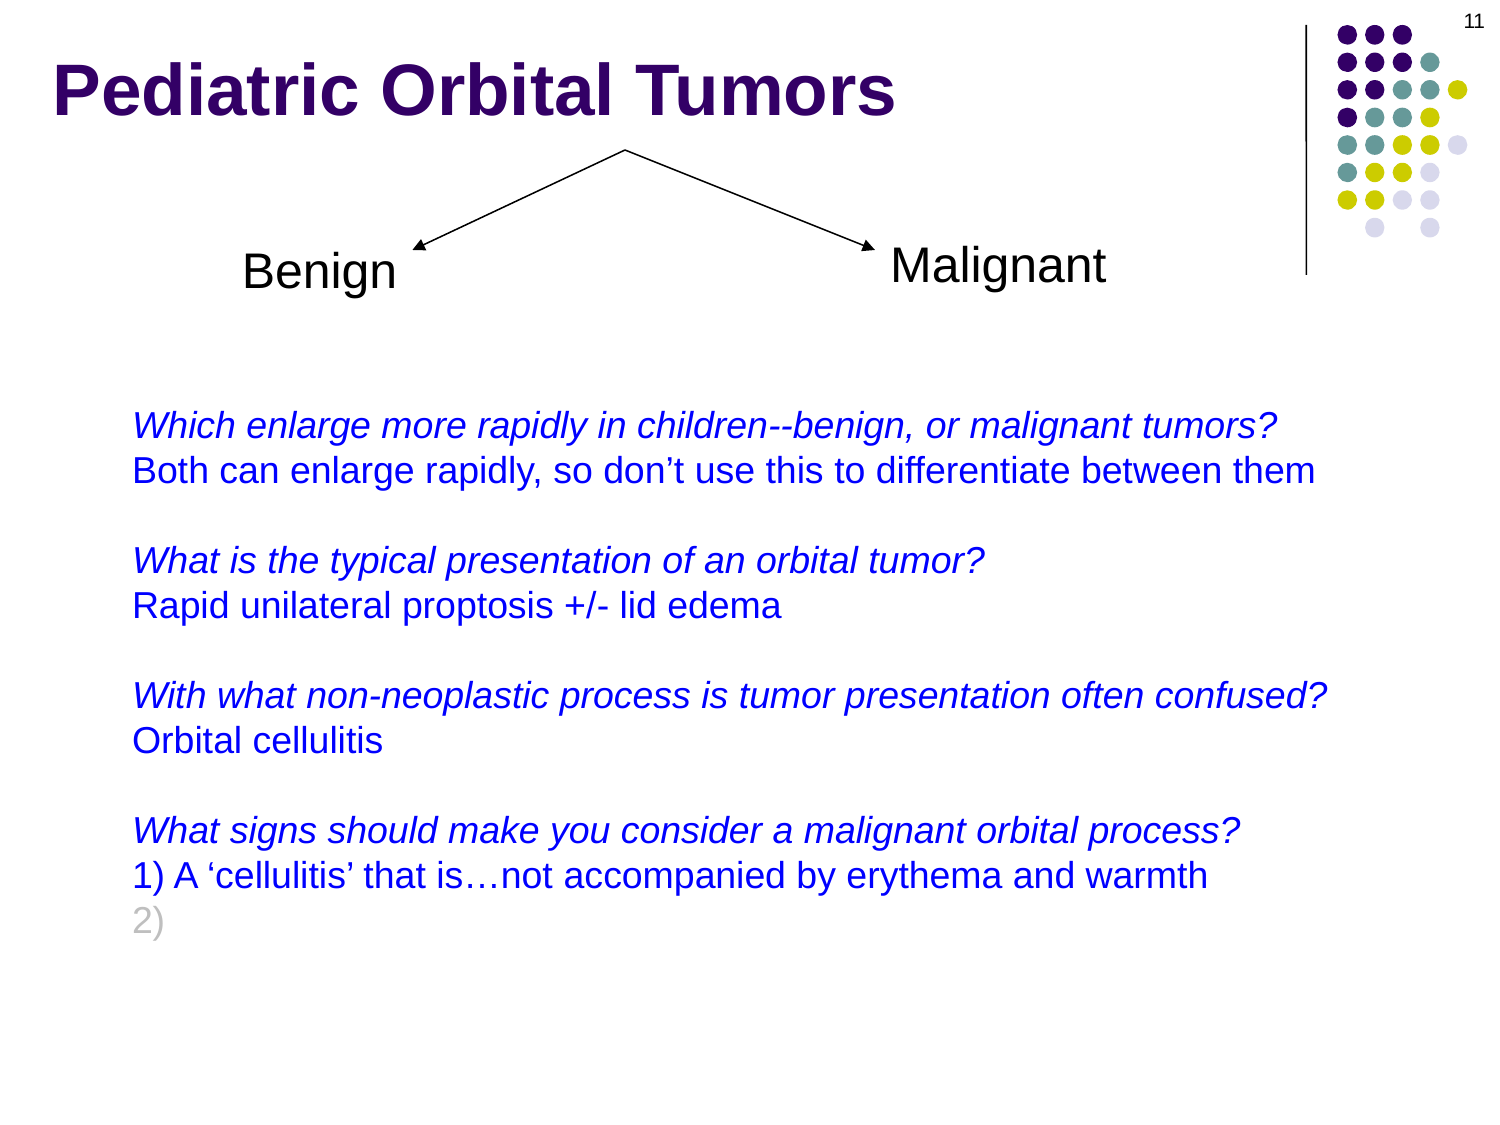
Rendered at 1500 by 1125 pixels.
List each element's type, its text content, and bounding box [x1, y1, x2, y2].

text_box [412, 150, 624, 251]
text_box [624, 149, 875, 252]
text_box Malignant [875, 224, 1122, 300]
text_box Benign [226, 231, 412, 307]
title Pediatric Orbital Tumors [37, 20, 1350, 138]
slide_number 11 [1149, 0, 1500, 75]
text_box Which enlarge more rapidly in children--benign, or malignant tumors? Both can enlarge rapidly, so don’t use this to differentiate between them What is the typical presentation of an orbital tumor? Rapid unilateral proptosis +/- lid edema With what non-neoplastic process is tumor presentation often confused? Orbital cellulitis What signs should make you consider a malignant orbital process? 1) A ‘cellulitis’ that is…not accompanied by erythema and warmth 2) [117, 393, 1343, 949]
